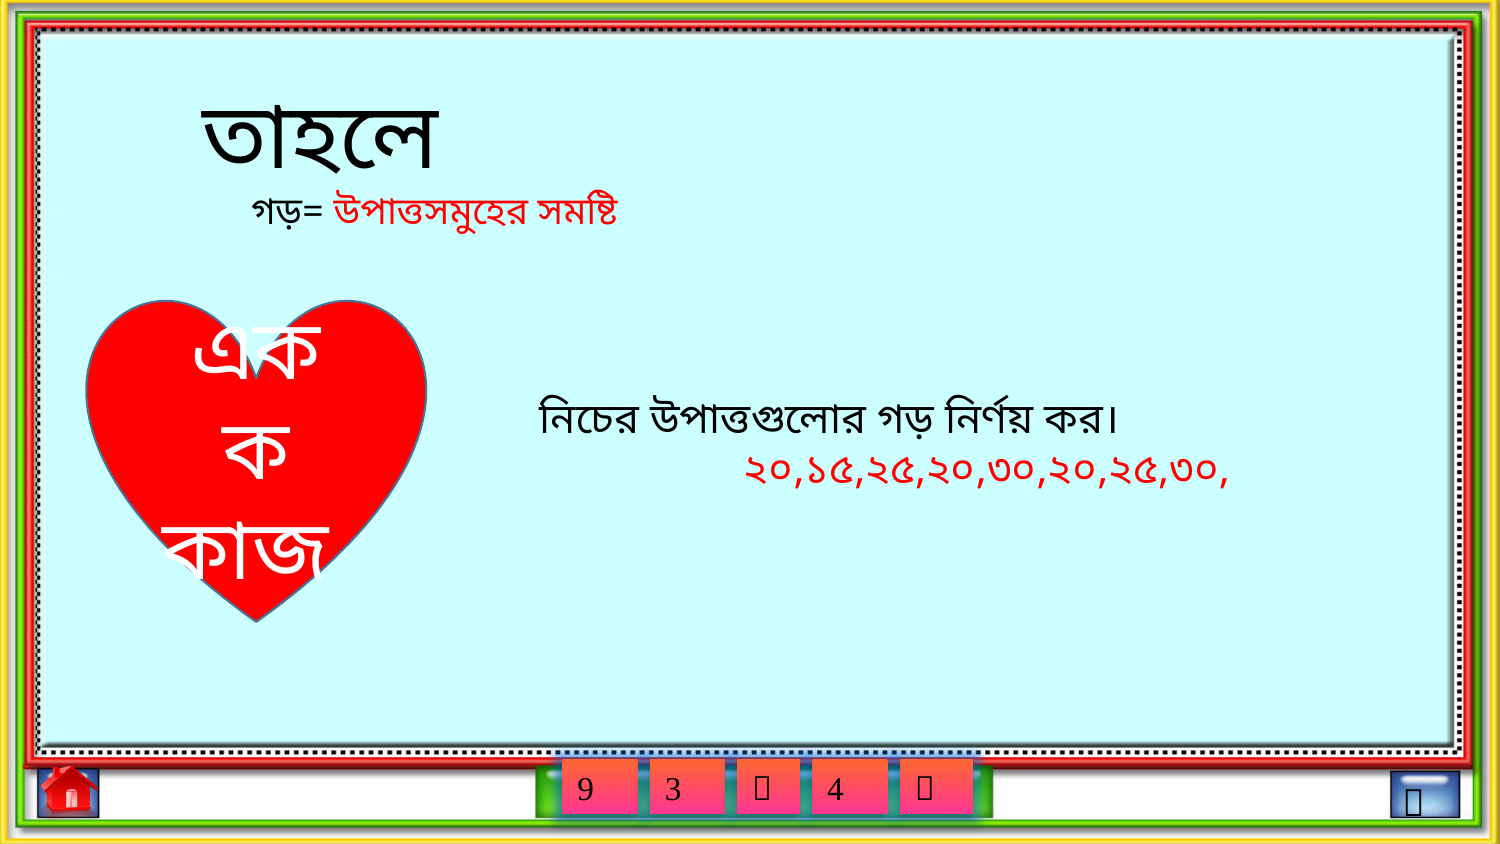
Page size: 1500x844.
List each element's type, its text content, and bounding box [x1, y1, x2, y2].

text_box একক কাজ [85, 299, 428, 623]
picture [0, 0, 1500, 844]
text_box নিচের উপাত্তগুলোর গড় নির্ণয় কর। ২০,১৫,২৫,২০,৩০,২০,২৫,৩০, [525, 384, 1325, 500]
